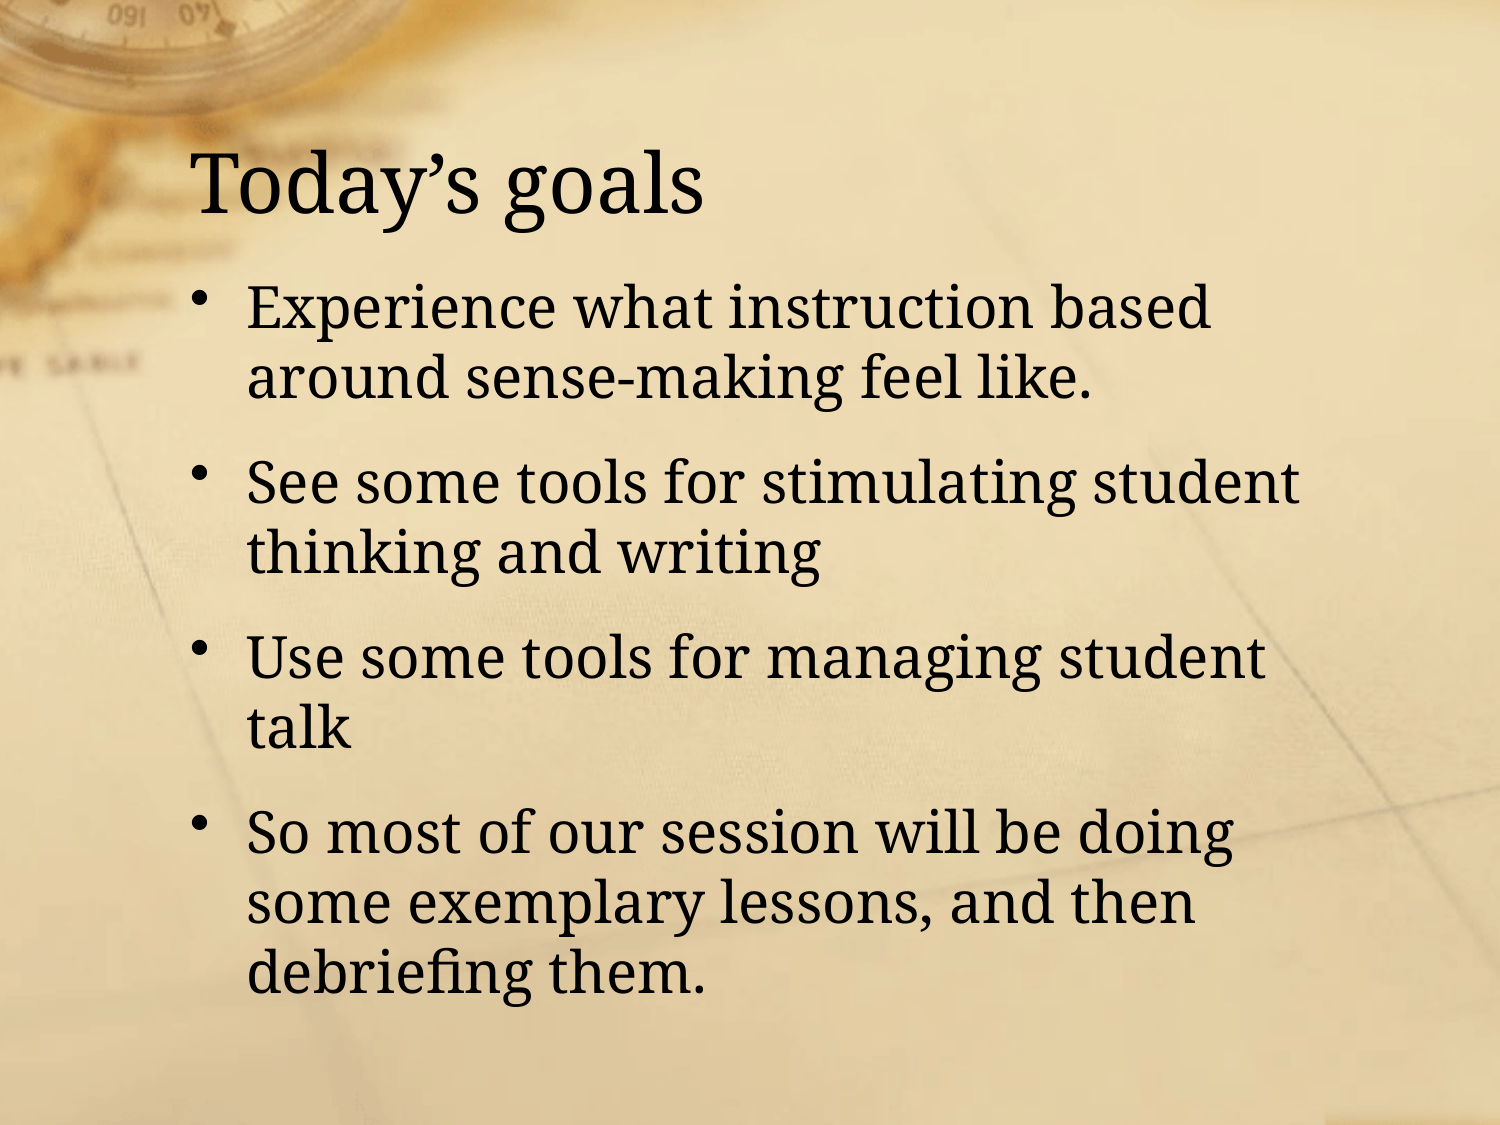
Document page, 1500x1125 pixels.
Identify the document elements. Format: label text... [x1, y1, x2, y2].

title Today’s goals [174, 44, 1463, 238]
list Experience what instruction based around sense-making feel like. See some tools for stimulating student thinking and writing Use some tools for managing student talk So most of our session will be doing some exemplary lessons, and then debriefing them. [174, 262, 1376, 1006]
picture [0, 0, 1500, 1125]
